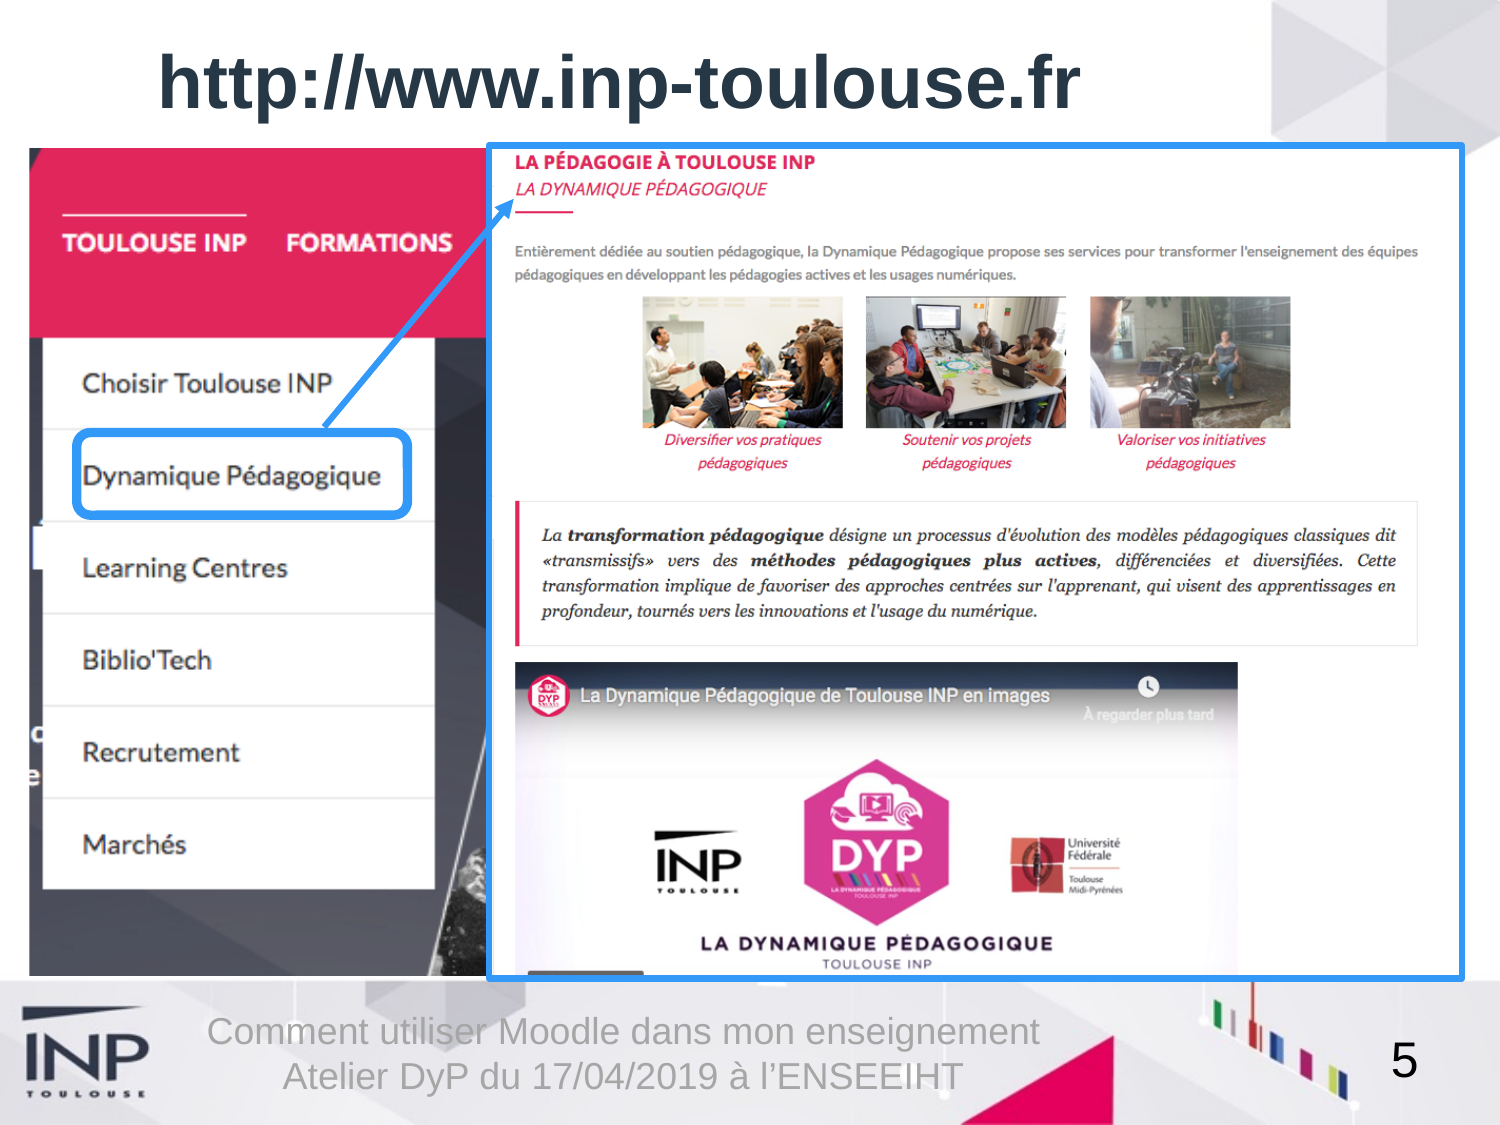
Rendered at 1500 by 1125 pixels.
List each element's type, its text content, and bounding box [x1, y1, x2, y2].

slide_number 5 [1376, 1020, 1480, 1106]
picture [0, 0, 1500, 1125]
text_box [76, 148, 1459, 976]
title http://www.inp-toulouse.fr [88, 19, 1152, 138]
